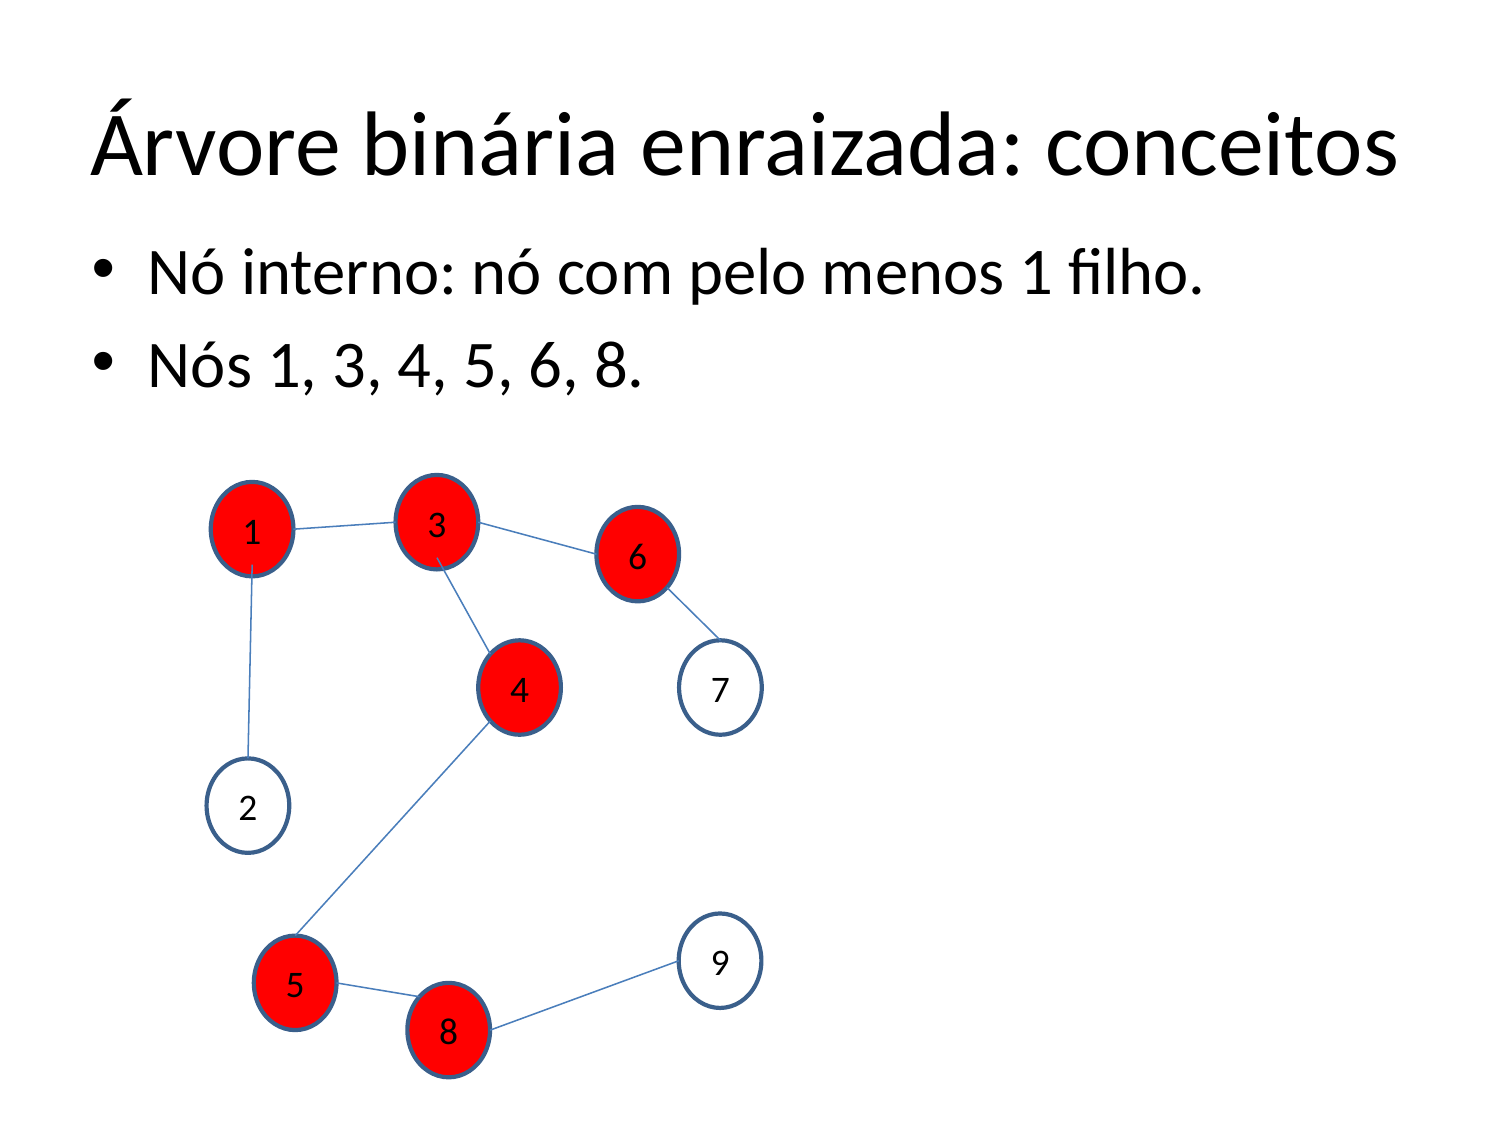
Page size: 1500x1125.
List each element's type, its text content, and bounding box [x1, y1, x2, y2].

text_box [206, 474, 763, 1078]
text_box Nó interno: nó com pelo menos 1 filho. Nós 1, 3, 4, 5, 6, 8. [76, 219, 1427, 468]
title Árvore binária enraizada: conceitos [75, 45, 1425, 233]
